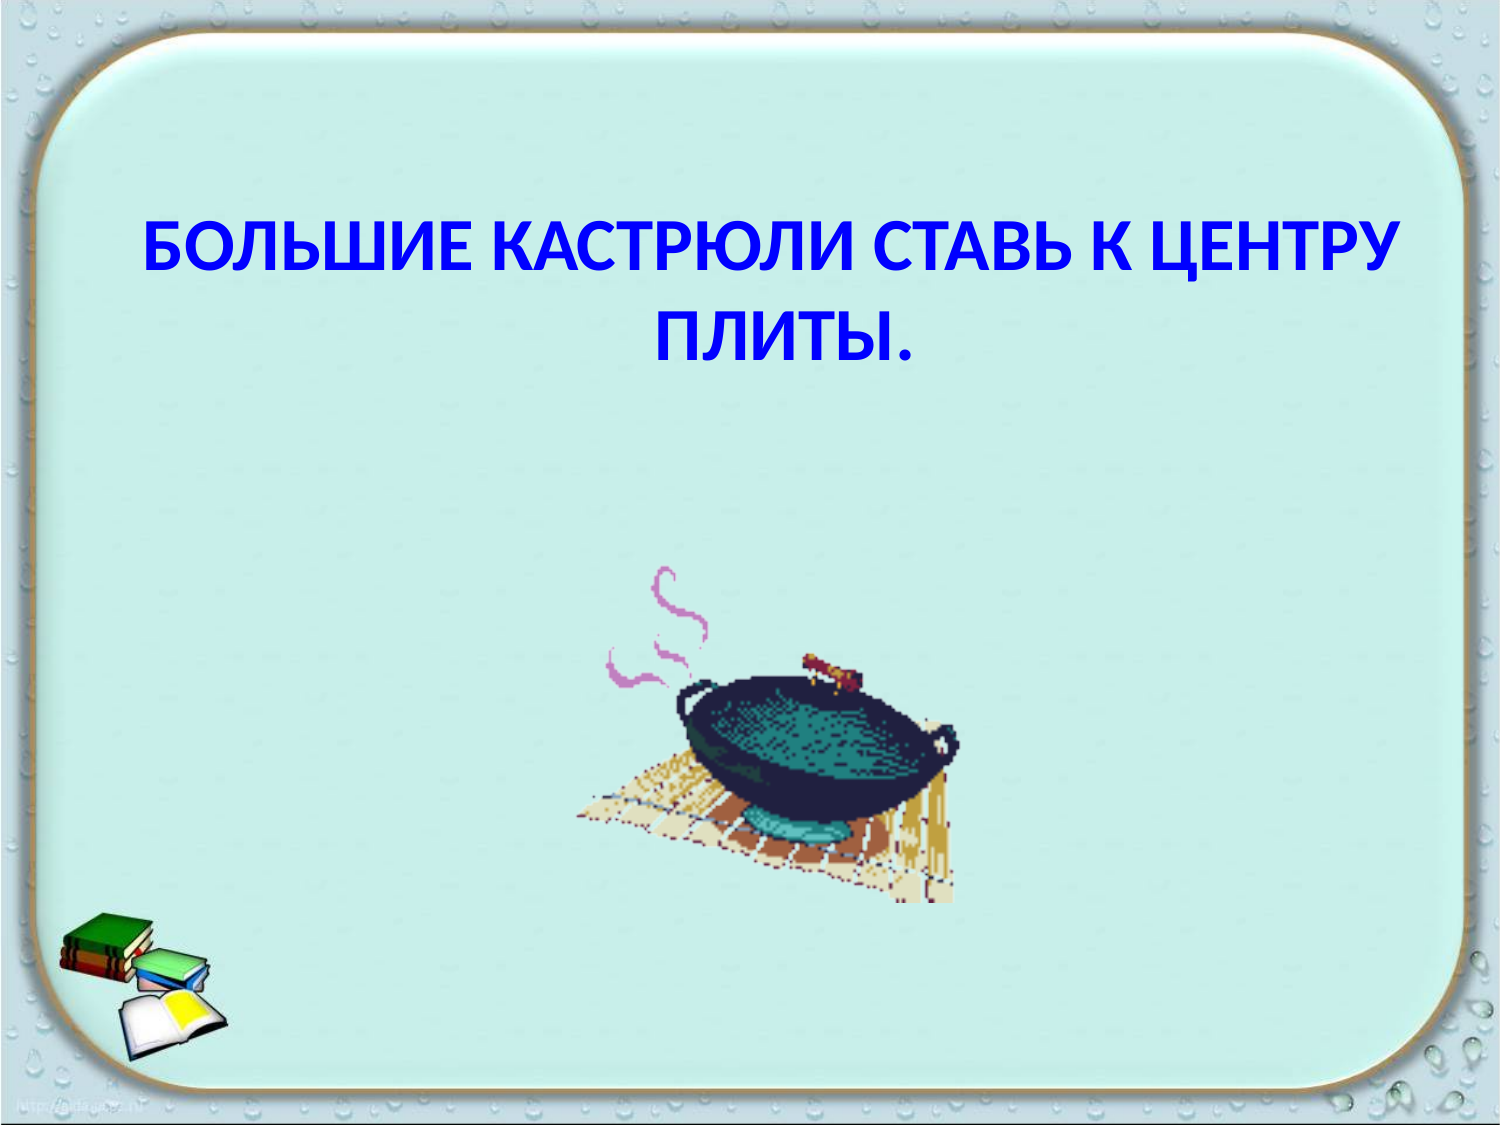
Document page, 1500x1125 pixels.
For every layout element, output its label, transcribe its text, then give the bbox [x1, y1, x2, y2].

picture [0, 0, 1500, 1125]
list Большие кастрюли ставь к центру плиты. [82, 187, 1432, 399]
